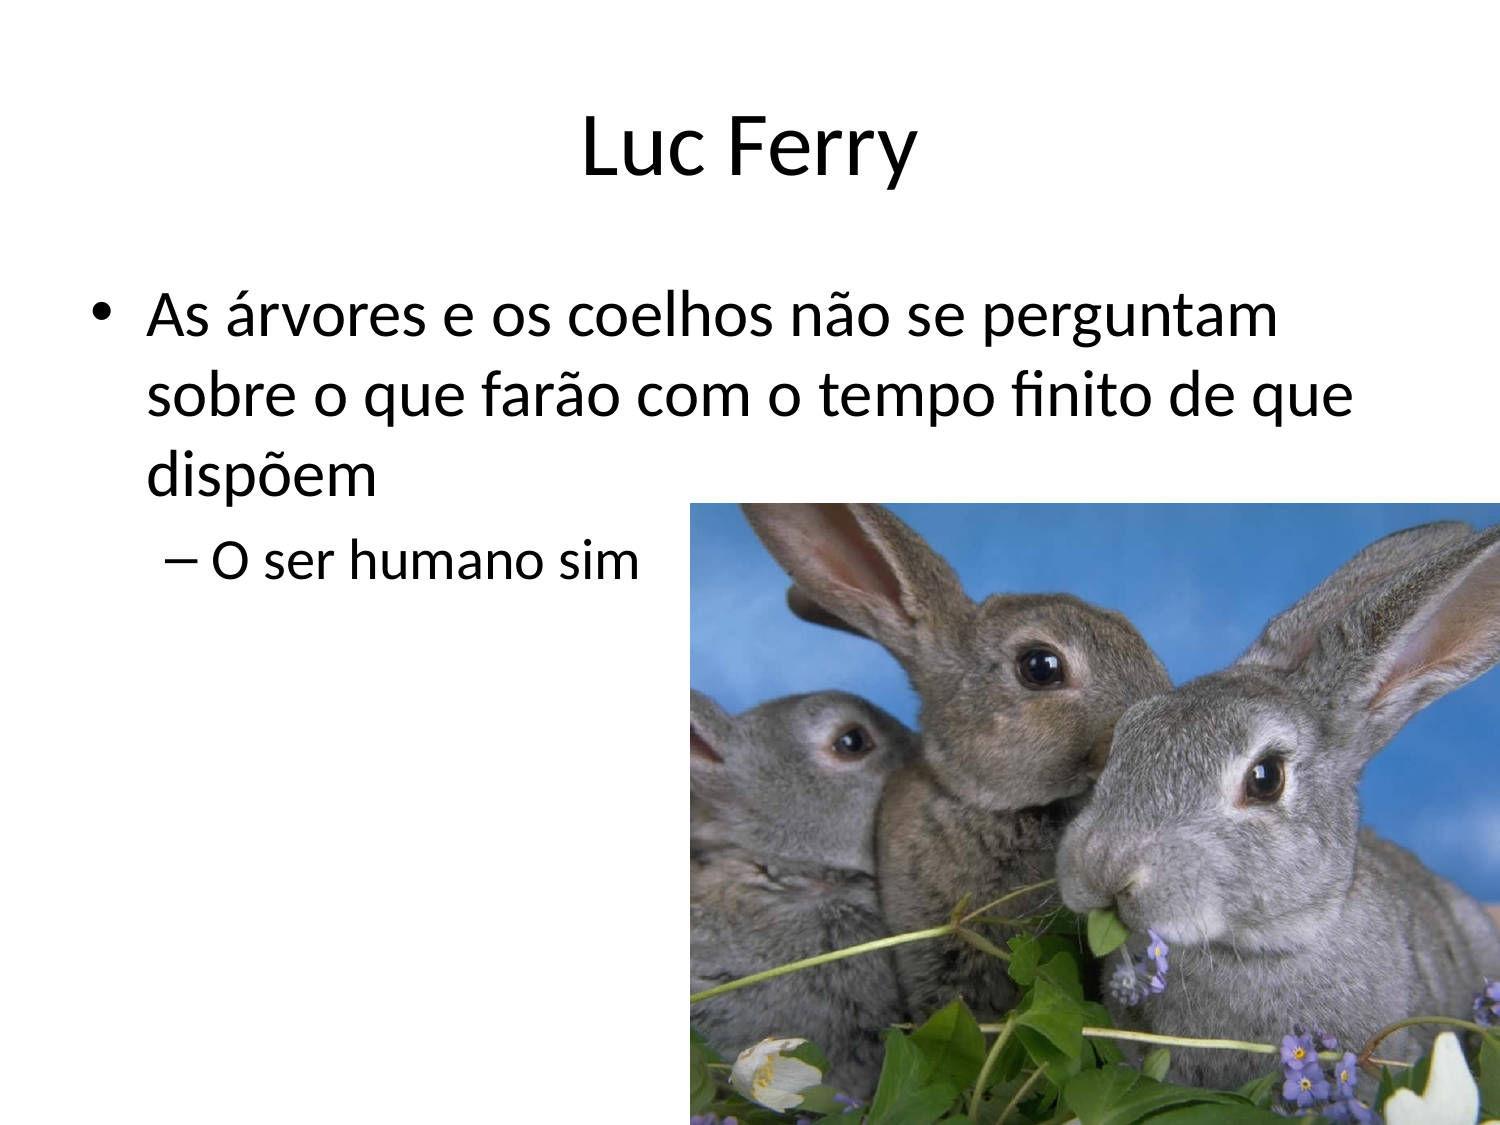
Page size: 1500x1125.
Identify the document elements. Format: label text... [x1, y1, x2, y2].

picture [690, 503, 1500, 1125]
list As árvores e os coelhos não se perguntam sobre o que farão com o tempo finito de que dispõem O ser humano sim [75, 262, 1425, 1005]
title Luc Ferry [75, 45, 1425, 233]
